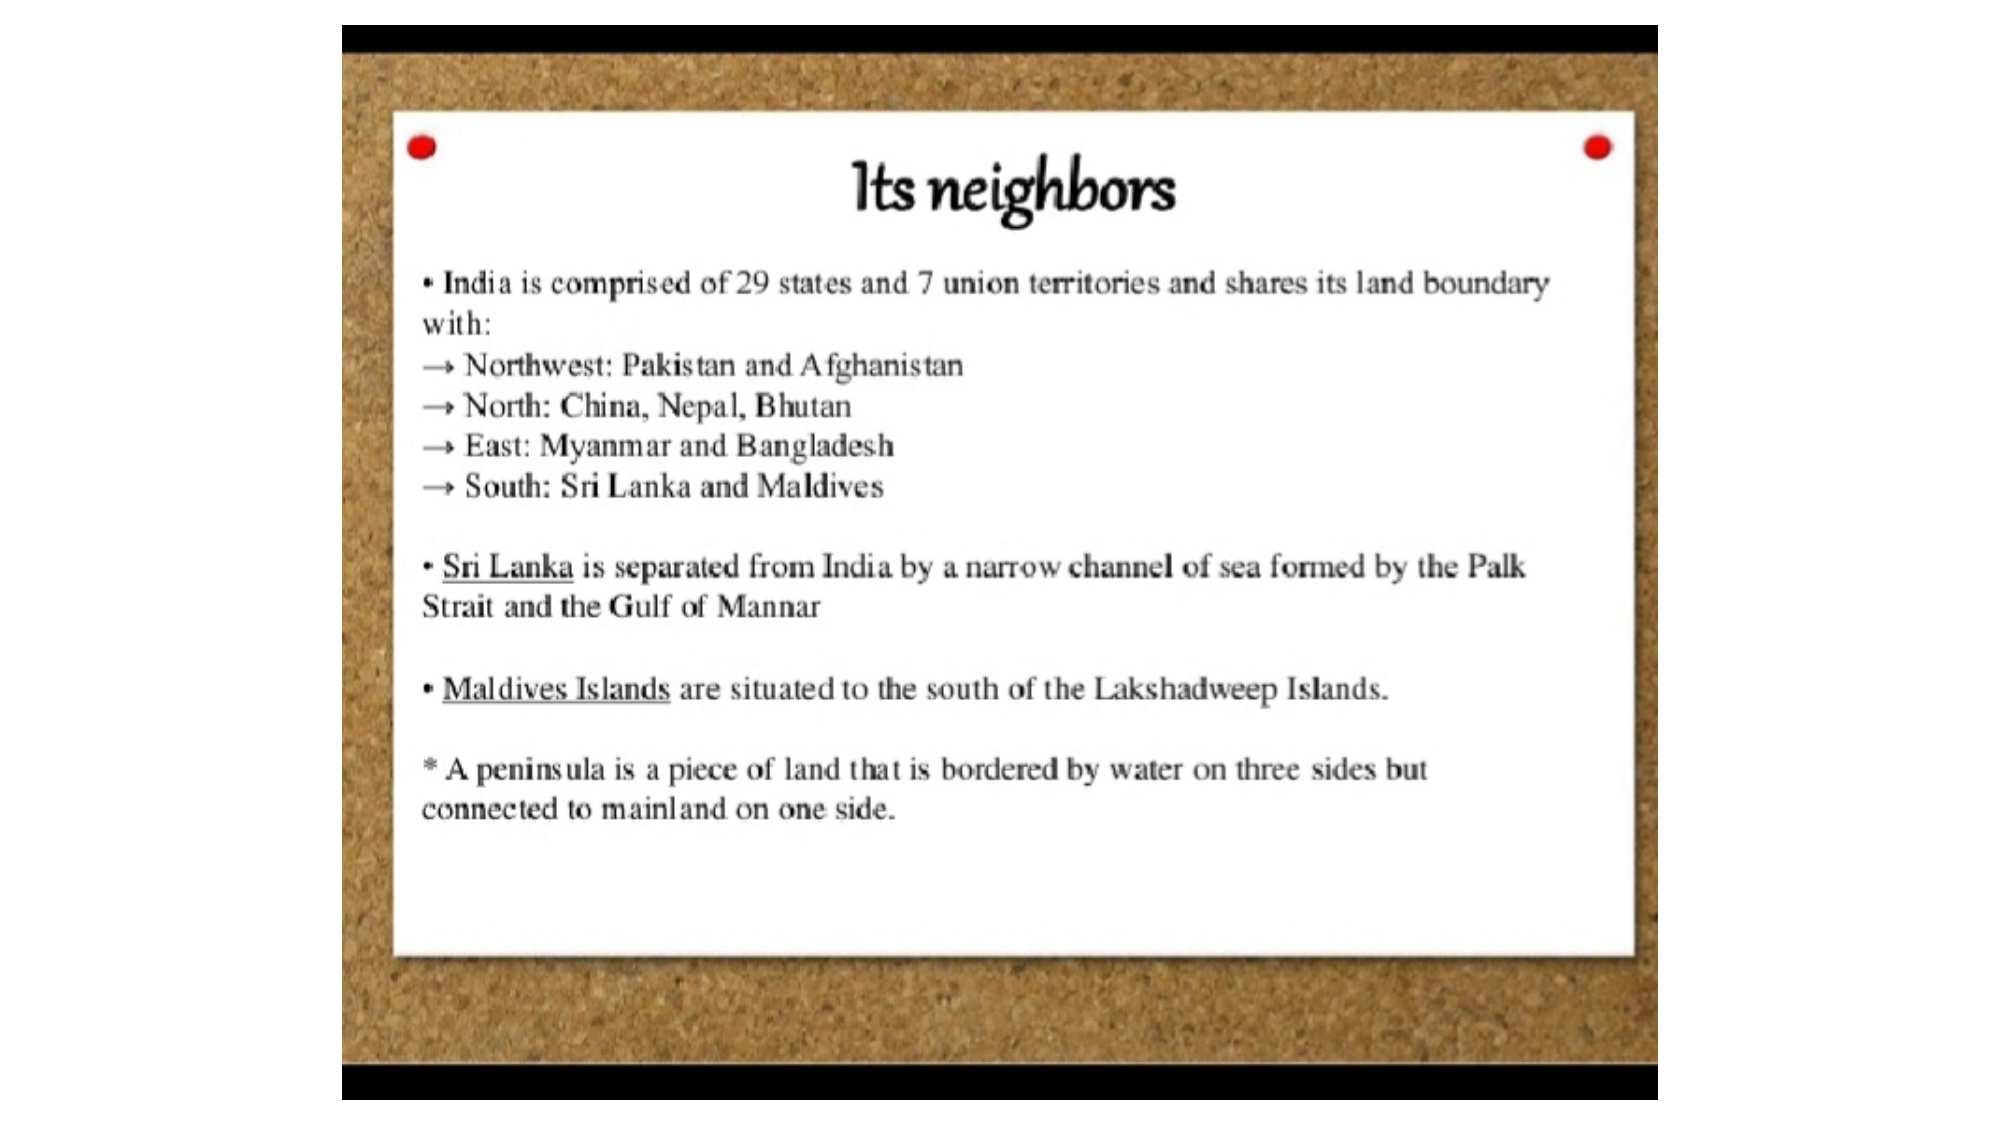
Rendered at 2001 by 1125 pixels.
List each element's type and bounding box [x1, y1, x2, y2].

list [342, 25, 1658, 1100]
